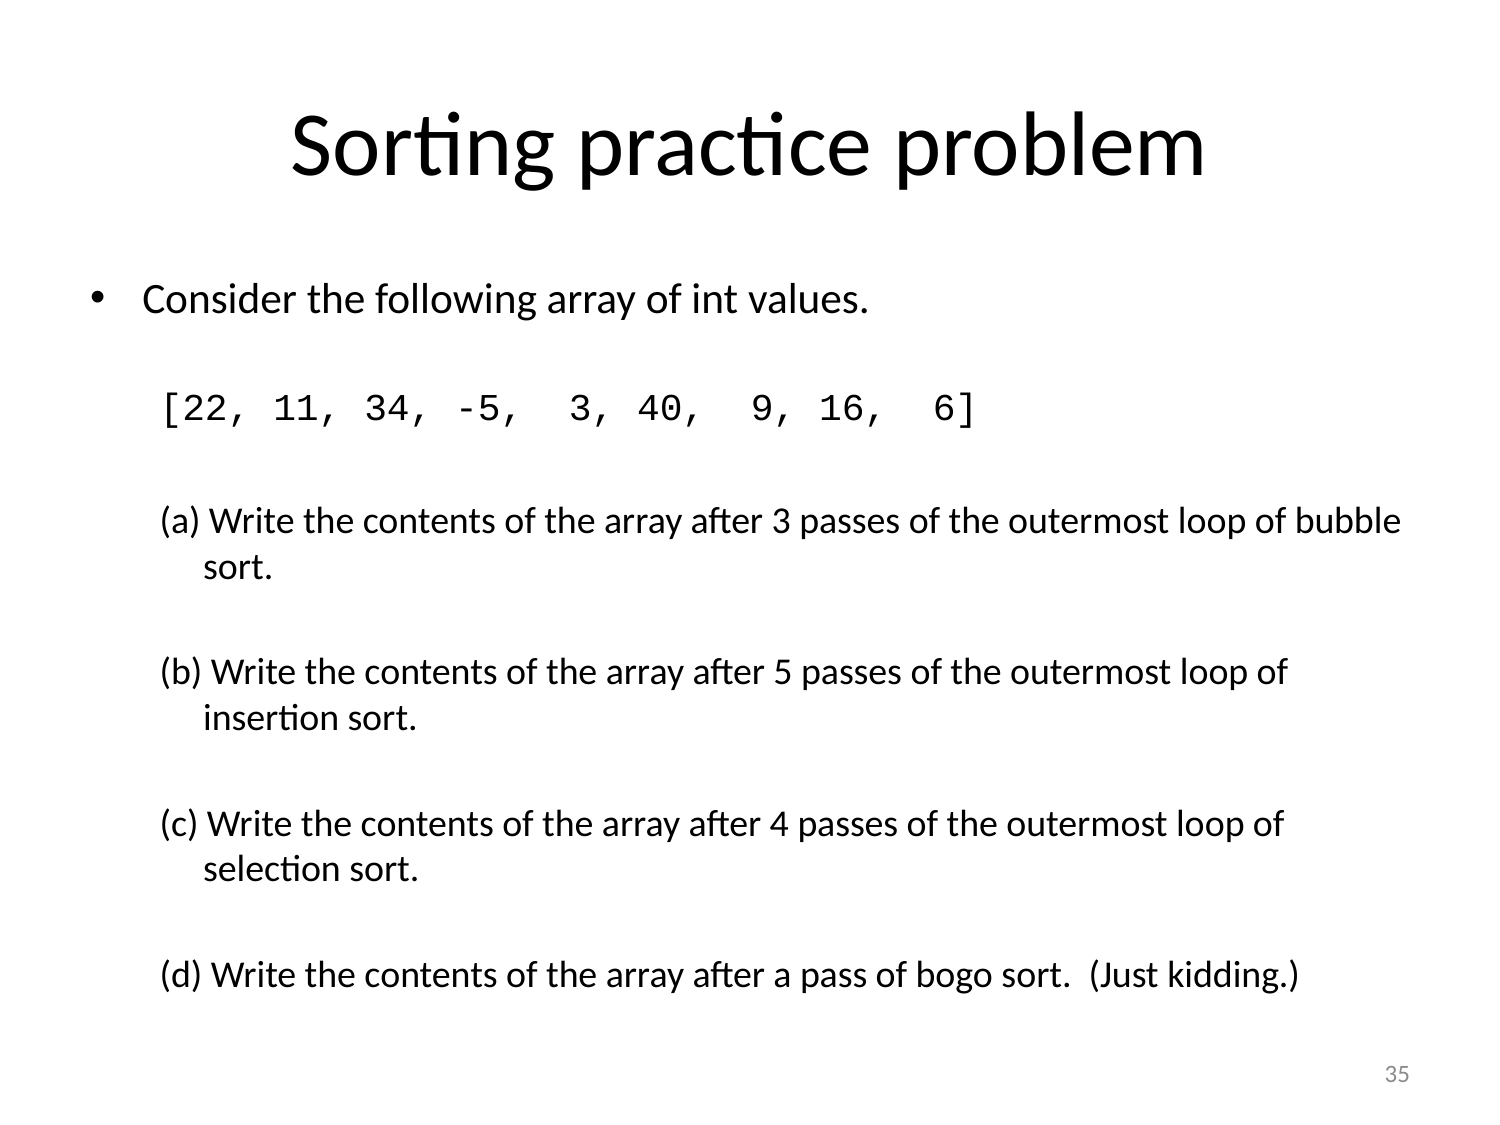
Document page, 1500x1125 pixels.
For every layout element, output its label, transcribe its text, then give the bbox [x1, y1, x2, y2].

list Consider the following array of int values. [22, 11, 34, -5, 3, 40, 9, 16, 6] (a) Write the contents of the array after 3 passes of the outermost loop of bubble sort. (b) Write the contents of the array after 5 passes of the outermost loop of insertion sort. (c) Write the contents of the array after 4 passes of the outermost loop of selection sort. (d) Write the contents of the array after a pass of bogo sort. (Just kidding.) [75, 262, 1425, 1005]
title Sorting practice problem [75, 45, 1425, 233]
slide_number 35 [1074, 1042, 1425, 1103]
